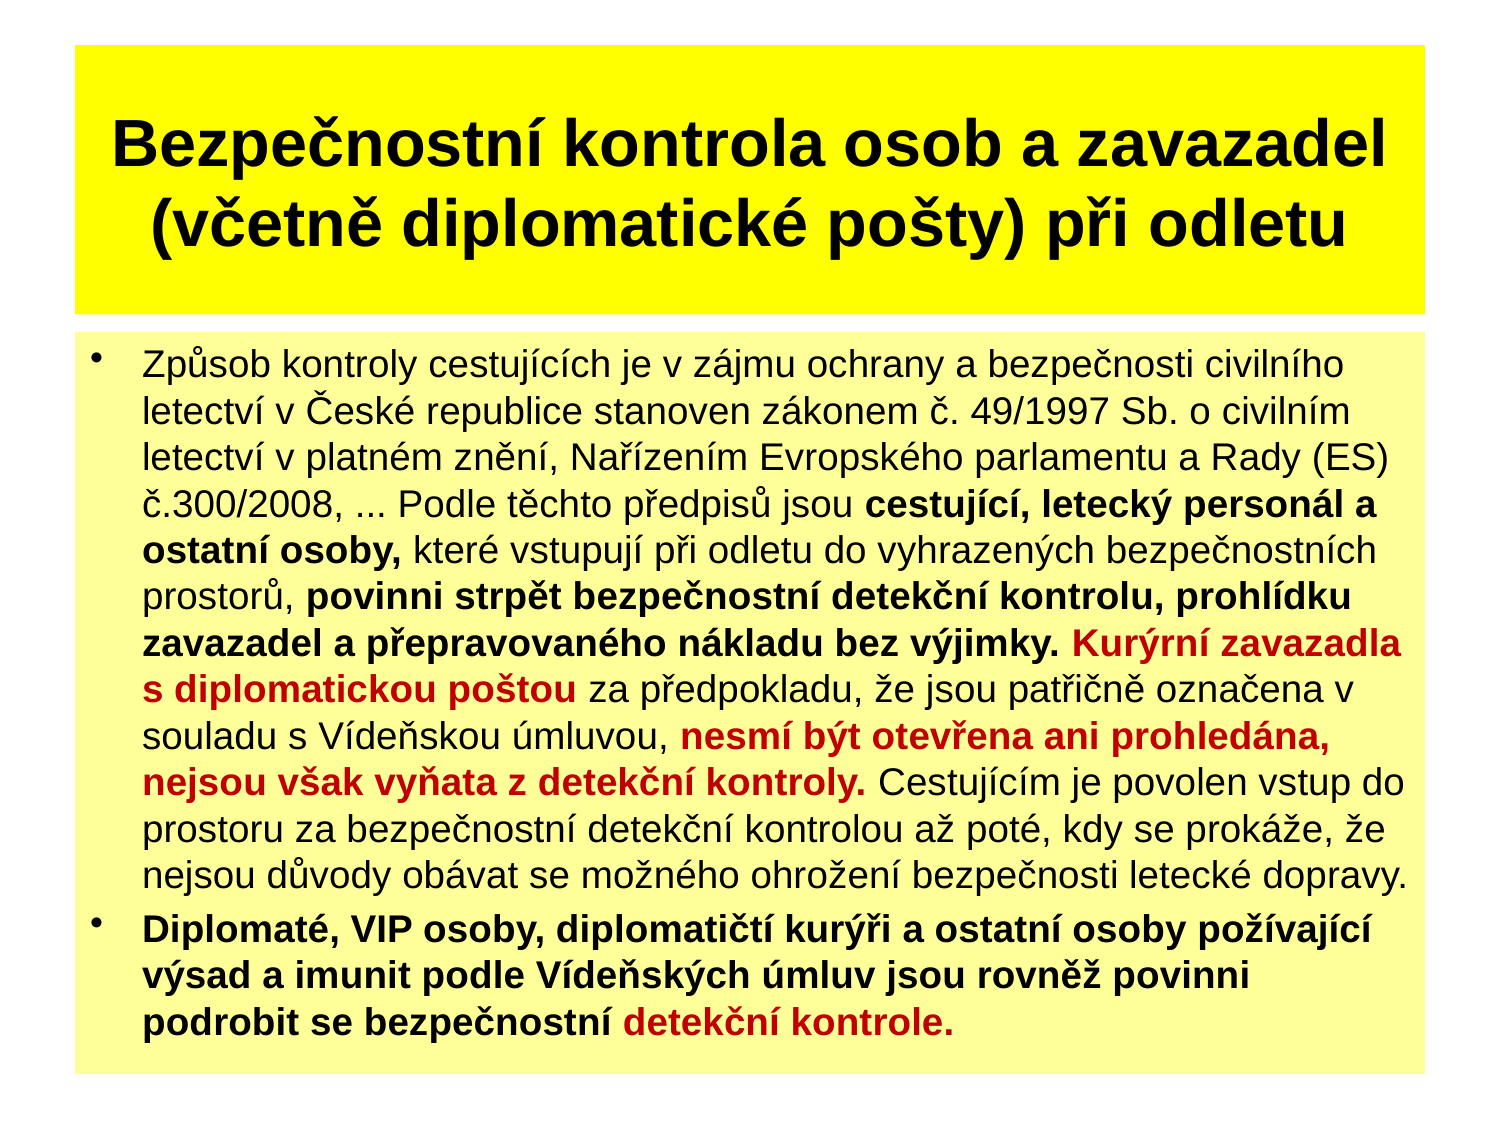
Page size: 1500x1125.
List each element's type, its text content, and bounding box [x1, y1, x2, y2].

list Způsob kontroly cestujících je v zájmu ochrany a bezpečnosti civilního letectví v České republice stanoven zákonem č. 49/1997 Sb. o civilním letectví v platném znění, Nařízením Evropského parlamentu a Rady (ES) č.300/2008, ... Podle těchto předpisů jsou cestující, letecký personál a ostatní osoby, které vstupují při odletu do vyhrazených bezpečnostních prostorů, povinni strpět bezpečnostní detekční kontrolu, prohlídku zavazadel a přepravovaného nákladu bez výjimky. Kurýrní zavazadla s diplomatickou poštou za předpokladu, že jsou patřičně označena v souladu s Vídeňskou úmluvou, nesmí být otevřena ani prohledána, nejsou však vyňata z detekční kontroly. Cestujícím je povolen vstup do prostoru za bezpečnostní detekční kontrolou až poté, kdy se prokáže, že nejsou důvody obávat se možného ohrožení bezpečnosti letecké dopravy. Diplomaté, VIP osoby, diplomatičtí kurýři a ostatní osoby požívající výsad a imunit podle Vídeňských úmluv jsou rovněž povinni podrobit se bezpečnostní detekční kontrole. [75, 331, 1425, 1075]
title Bezpečnostní kontrola osob a zavazadel (včetně diplomatické pošty) při odletu [75, 45, 1425, 315]
